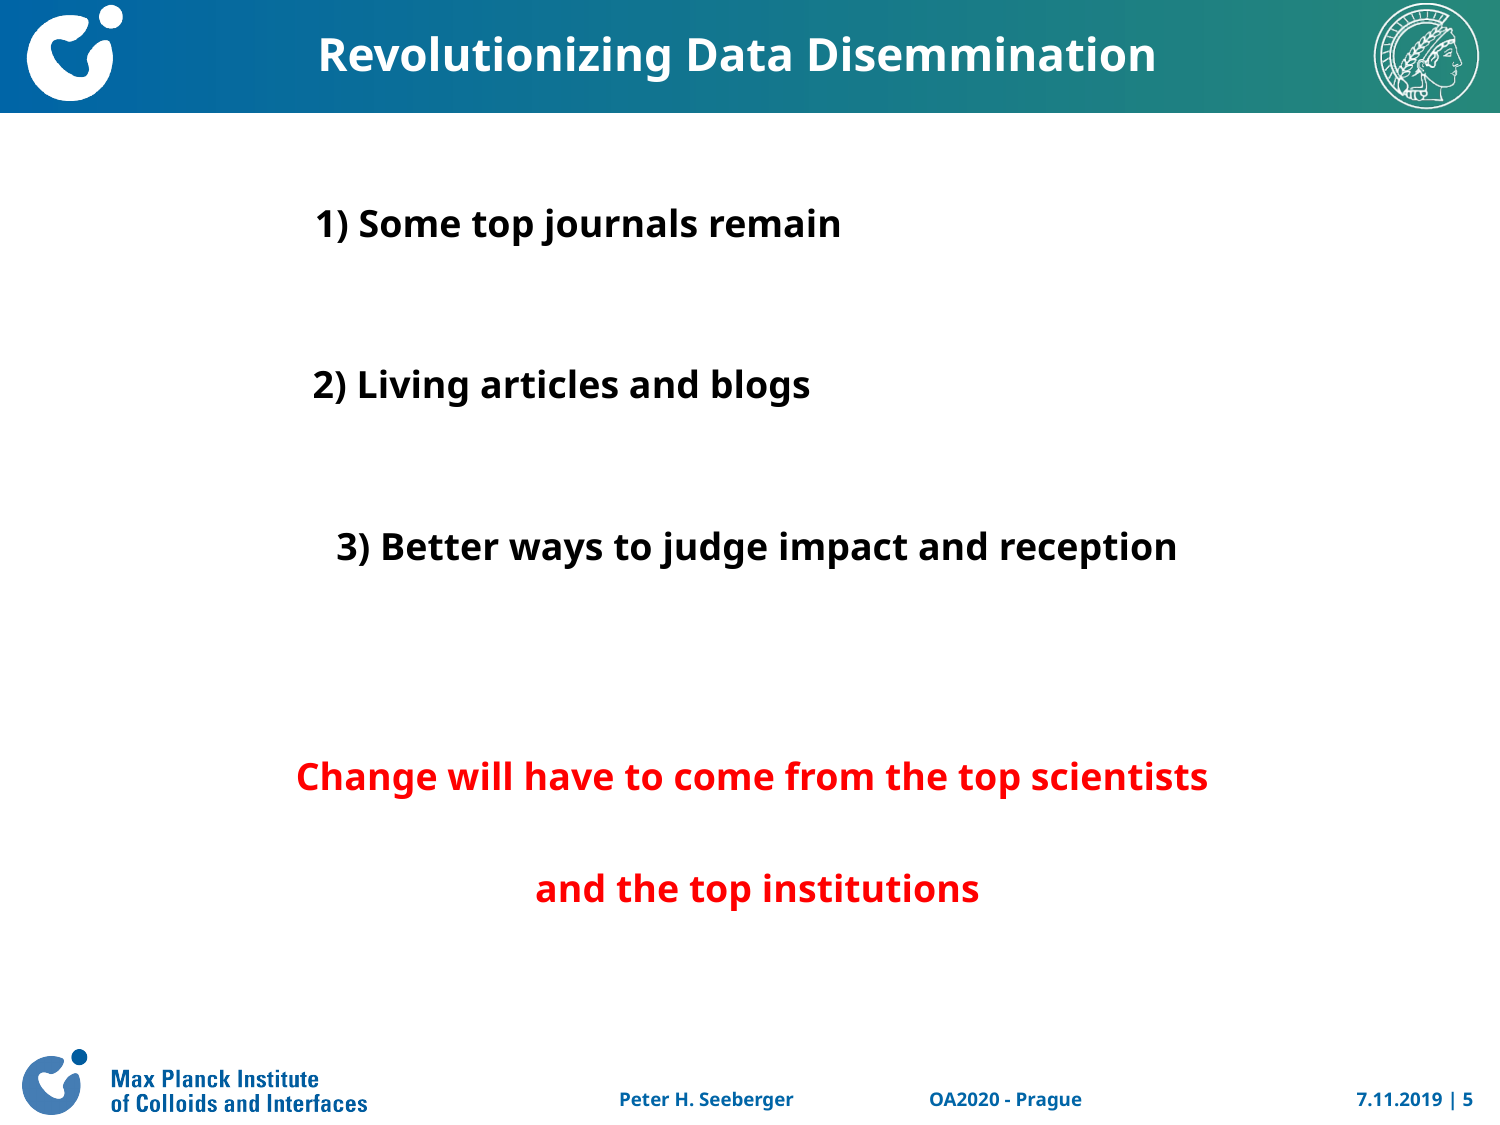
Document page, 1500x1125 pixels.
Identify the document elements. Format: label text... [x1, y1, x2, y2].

picture [22, 1049, 367, 1115]
text_box 1) Some top journals remain [300, 192, 858, 252]
text_box Change will have to come from the top scientists and the top institutions [281, 677, 1235, 918]
picture [1351, 3, 1500, 113]
text_box 2) Living articles and blogs [297, 354, 827, 414]
text_box Revolutionizing Data Disemmination [96, 18, 1391, 114]
text_box 3) Better ways to judge impact and reception [321, 515, 1195, 576]
picture [26, 4, 123, 101]
